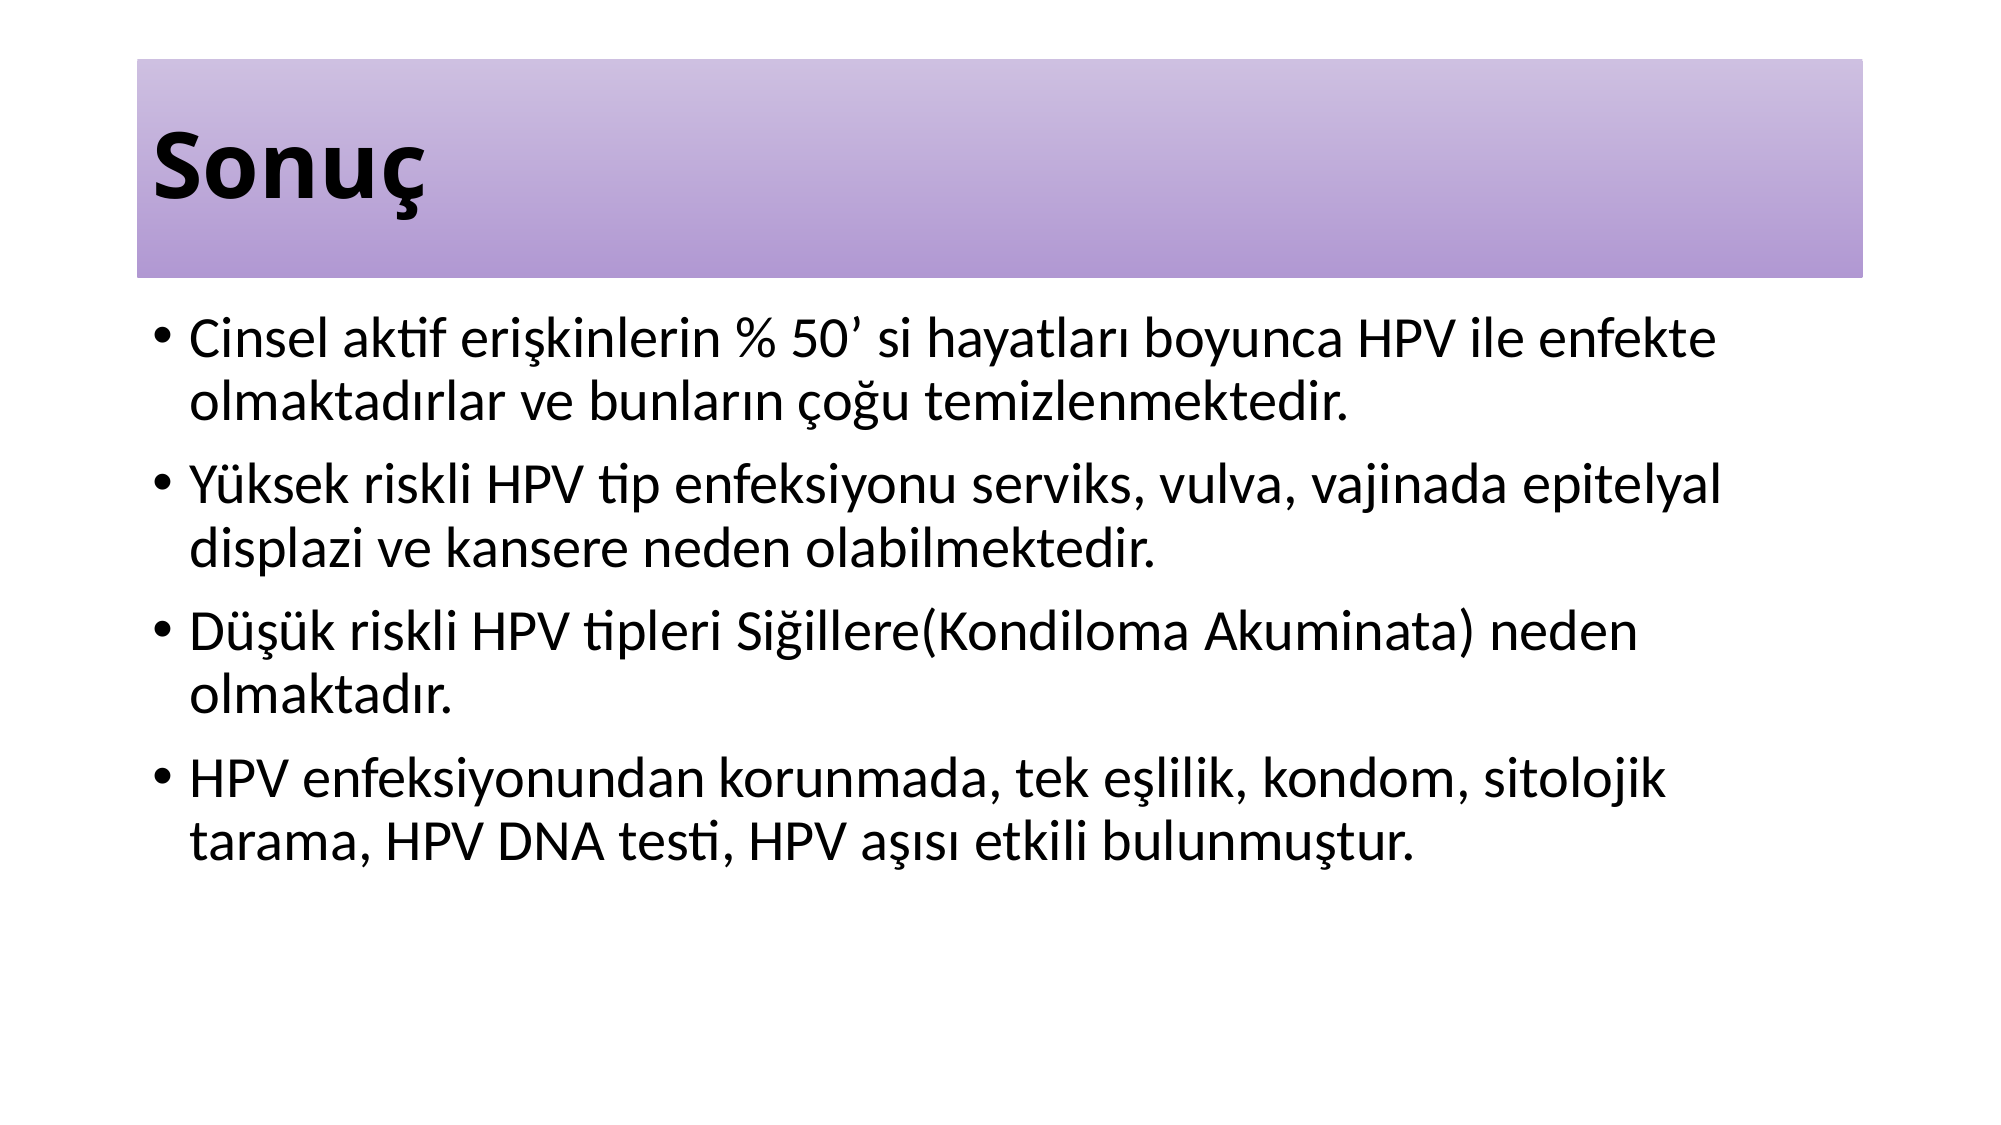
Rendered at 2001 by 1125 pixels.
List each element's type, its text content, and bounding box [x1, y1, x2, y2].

title Sonuç [137, 59, 1863, 278]
list Cinsel aktif erişkinlerin % 50’ si hayatları boyunca HPV ile enfekte olmaktadırlar ve bunların çoğu temizlenmektedir. Yüksek riskli HPV tip enfeksiyonu serviks, vulva, vajinada epitelyal displazi ve kansere neden olabilmektedir. Düşük riskli HPV tipleri Siğillere(Kondiloma Akuminata) neden olmaktadır. HPV enfeksiyonundan korunmada, tek eşlilik, kondom, sitolojik tarama, HPV DNA testi, HPV aşısı etkili bulunmuştur. [137, 299, 1863, 1014]
